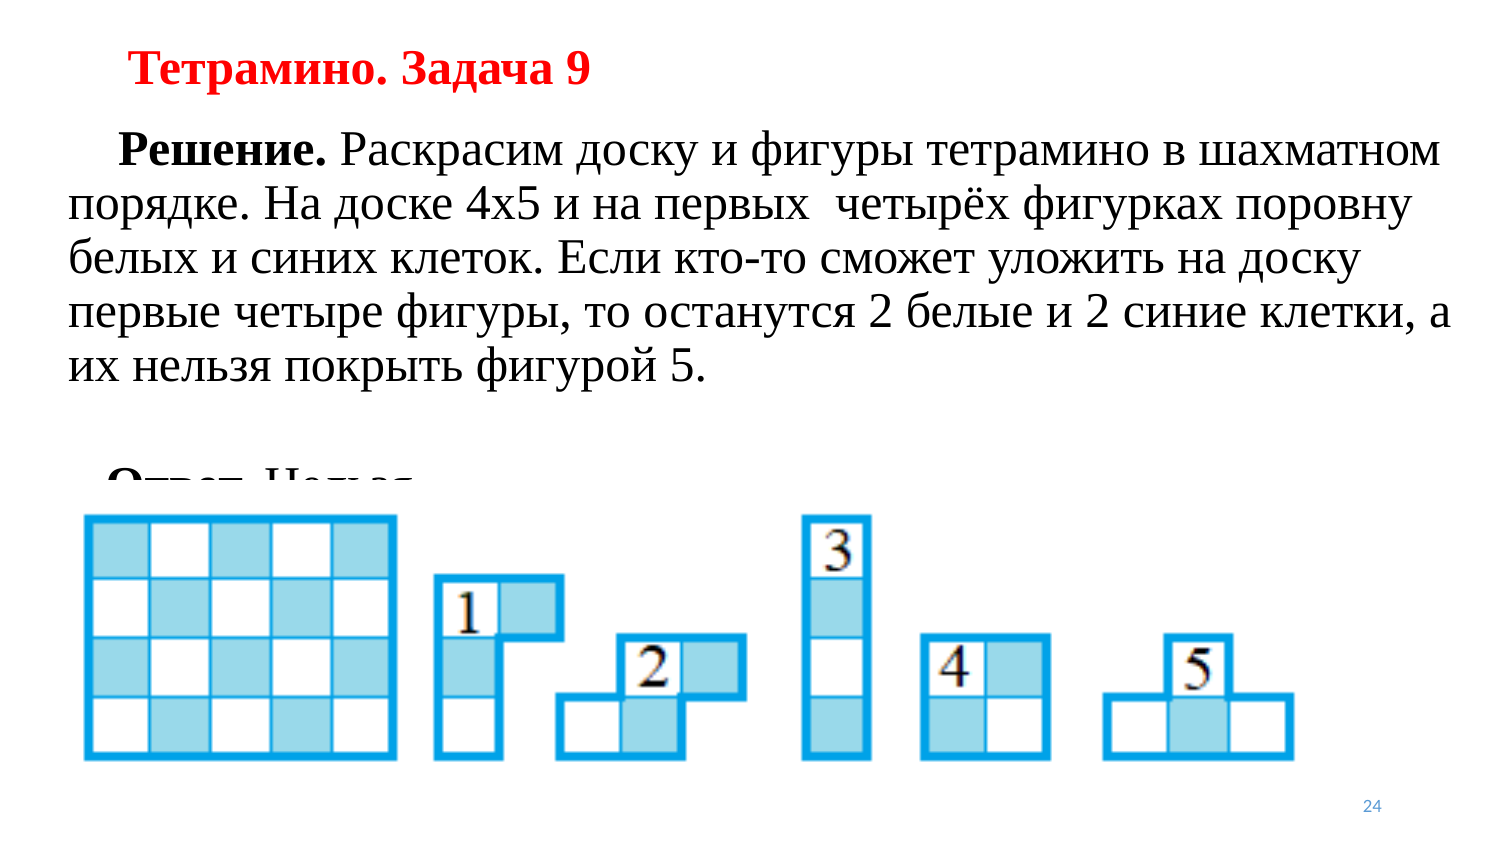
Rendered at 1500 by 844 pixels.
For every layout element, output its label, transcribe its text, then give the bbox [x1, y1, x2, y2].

title Тетрамино. Задача 9 [112, 32, 1376, 103]
picture [76, 480, 1353, 836]
slide_number 24 [1353, 782, 1397, 827]
subtitle Решение. Раскрасим доску и фигуры тетрамино в шахматном порядке. На доске 4х5 и на первых четырёх фигурках поровну белых и синих клеток. Если кто-то сможет уложить на доску первые четыре фигуры, то останутся 2 белые и 2 синие клетки, а их нельзя покрыть фигурой 5. Ответ. Нельзя. [53, 114, 1500, 800]
